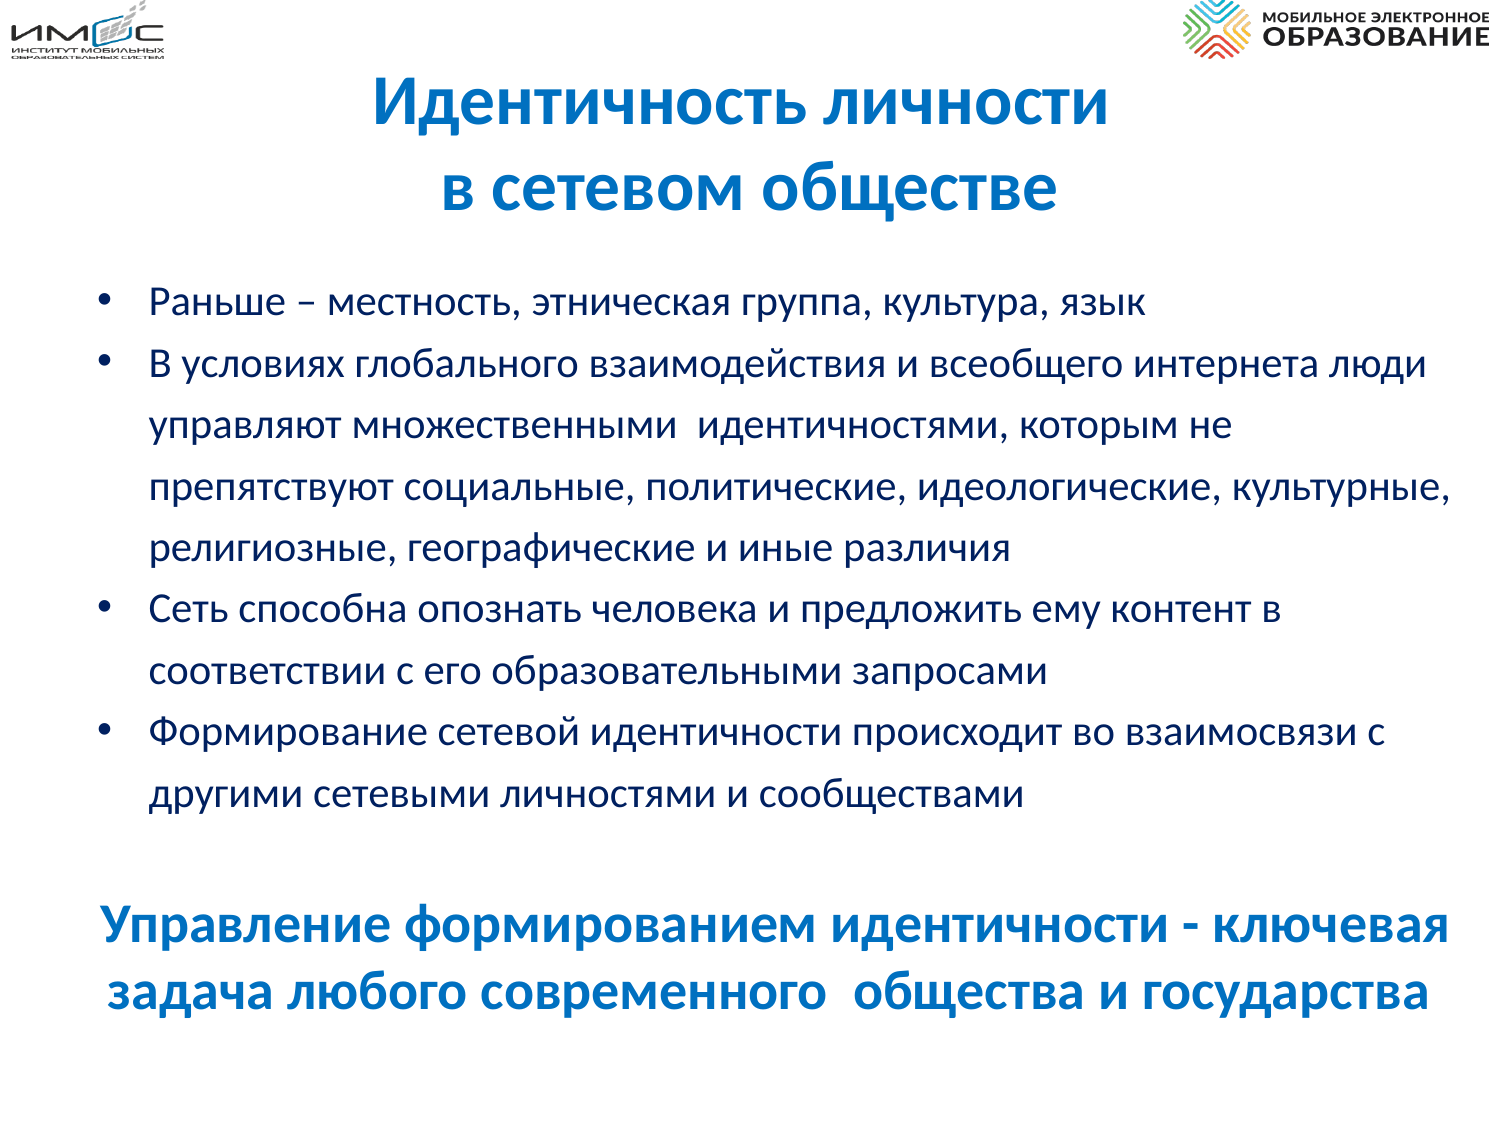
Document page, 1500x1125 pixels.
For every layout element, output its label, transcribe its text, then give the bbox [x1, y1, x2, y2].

picture [1183, 0, 1489, 59]
title Идентичность личности в сетевом обществе [75, 45, 1425, 233]
picture [11, 0, 164, 59]
list Раньше – местность, этническая группа, культура, язык В условиях глобального взаимодействия и всеобщего интернета люди управляют множественными идентичностями, которым не препятствуют социальные, политические, идеологические, культурные, религиозные, географические и иные различия Сеть способна опознать человека и предложить ему контент в соответствии с его образовательными запросами Формирование сетевой идентичности происходит во взаимосвязи с другими сетевыми личностями и сообществами Управление формированием идентичности - ключевая задача любого современного общества и государства [82, 255, 1471, 1054]
